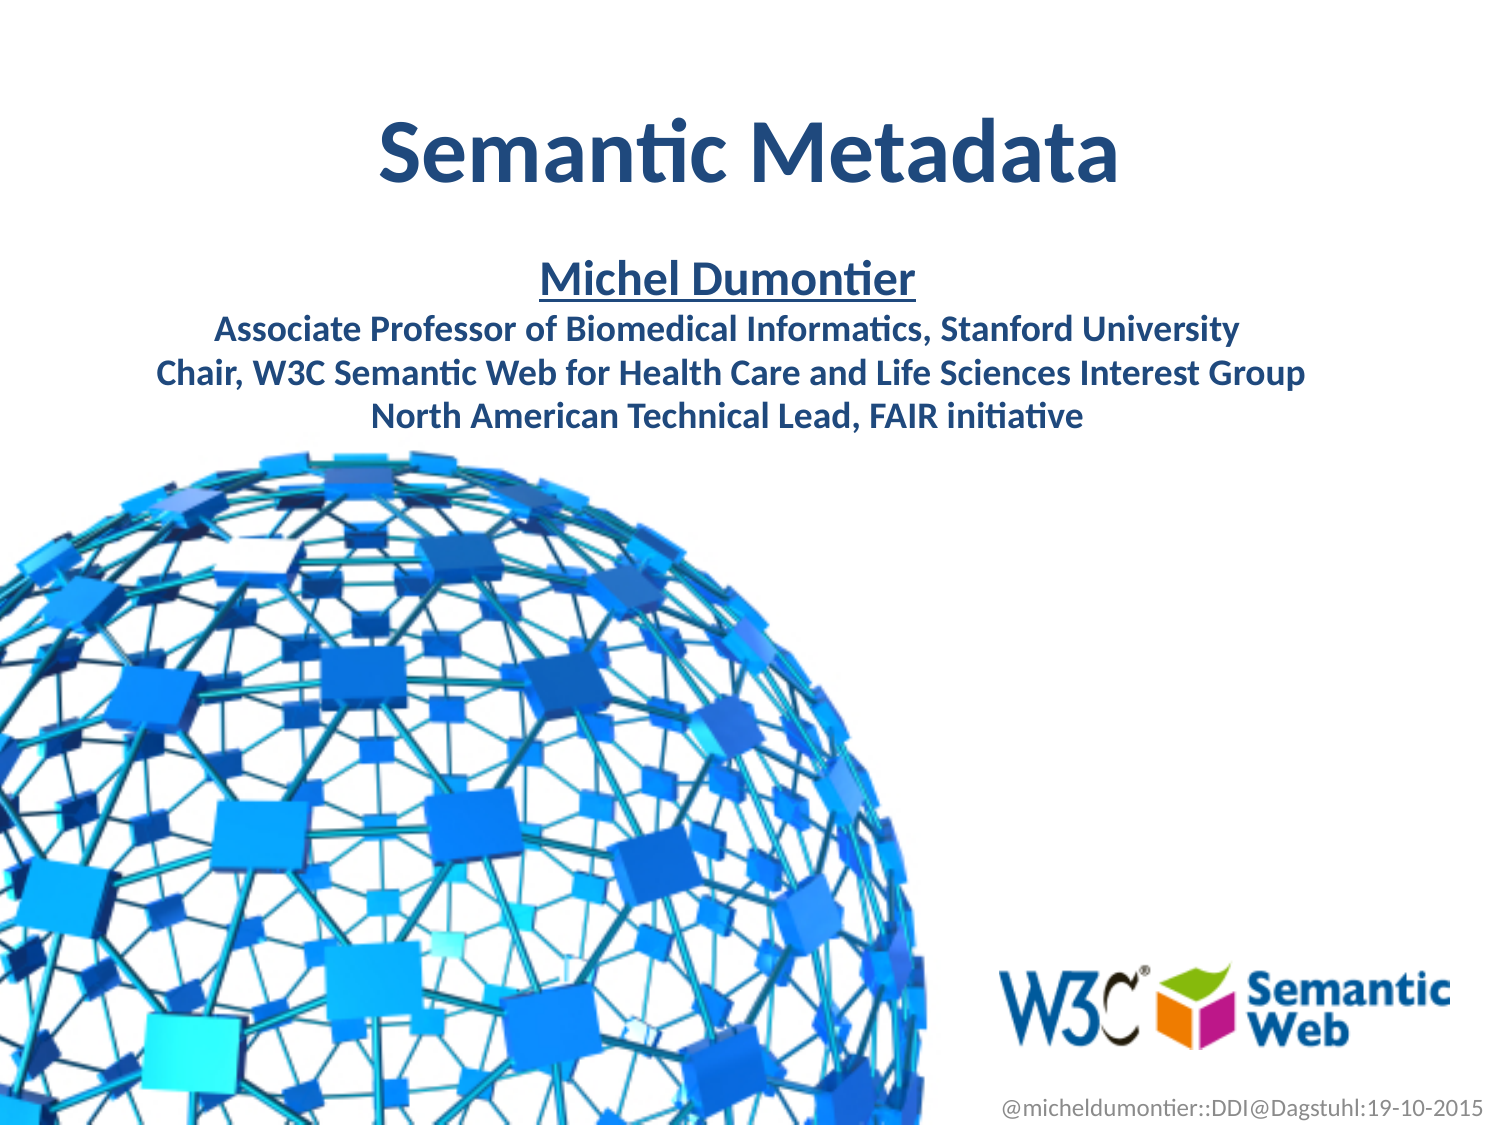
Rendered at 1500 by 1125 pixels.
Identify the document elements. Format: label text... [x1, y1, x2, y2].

text_box Michel Dumontier Associate Professor of Biomedical Informatics, Stanford University Chair, W3C Semantic Web for Health Care and Life Sciences Interest Group North American Technical Lead, FAIR initiative [50, 249, 1406, 588]
footer @micheldumontier::DDI@Dagstuhl:19-10-2015 [1004, 1087, 1500, 1125]
picture [0, 374, 1451, 1125]
title Semantic Metadata [112, 25, 1388, 249]
